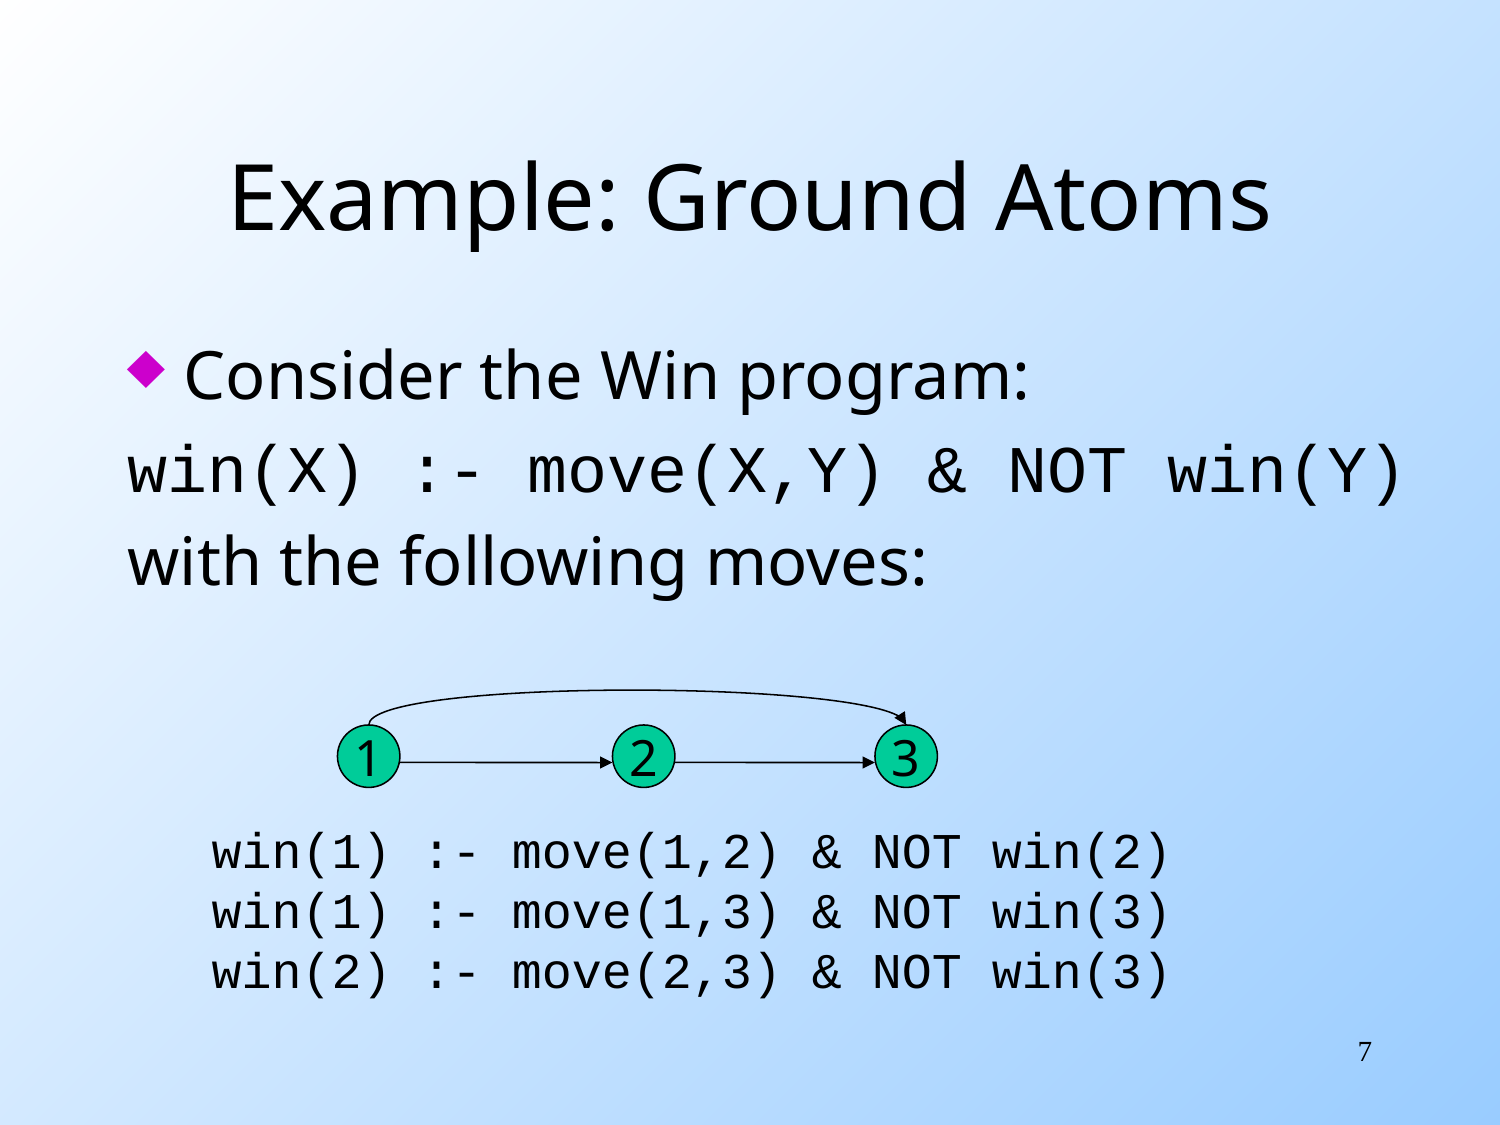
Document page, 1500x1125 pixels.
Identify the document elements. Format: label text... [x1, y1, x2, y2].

text_box 1 [337, 725, 400, 788]
text_box 2 [642, 724, 675, 788]
text_box 3 [874, 725, 938, 788]
text_box win(1) :- move(1,2) & NOT win(2) win(1) :- move(1,3) & NOT win(3) win(2) :- move(2,3) & NOT win(3) [196, 810, 1187, 1006]
title Example: Ground Atoms [112, 99, 1388, 288]
slide_number 7 [1074, 1024, 1388, 1101]
text_box [399, 756, 613, 769]
text_box [674, 756, 875, 769]
text_box 2 [612, 727, 632, 786]
list Consider the Win program: win(X) :- move(X,Y) & NOT win(Y) with the following moves: [112, 324, 1463, 1001]
